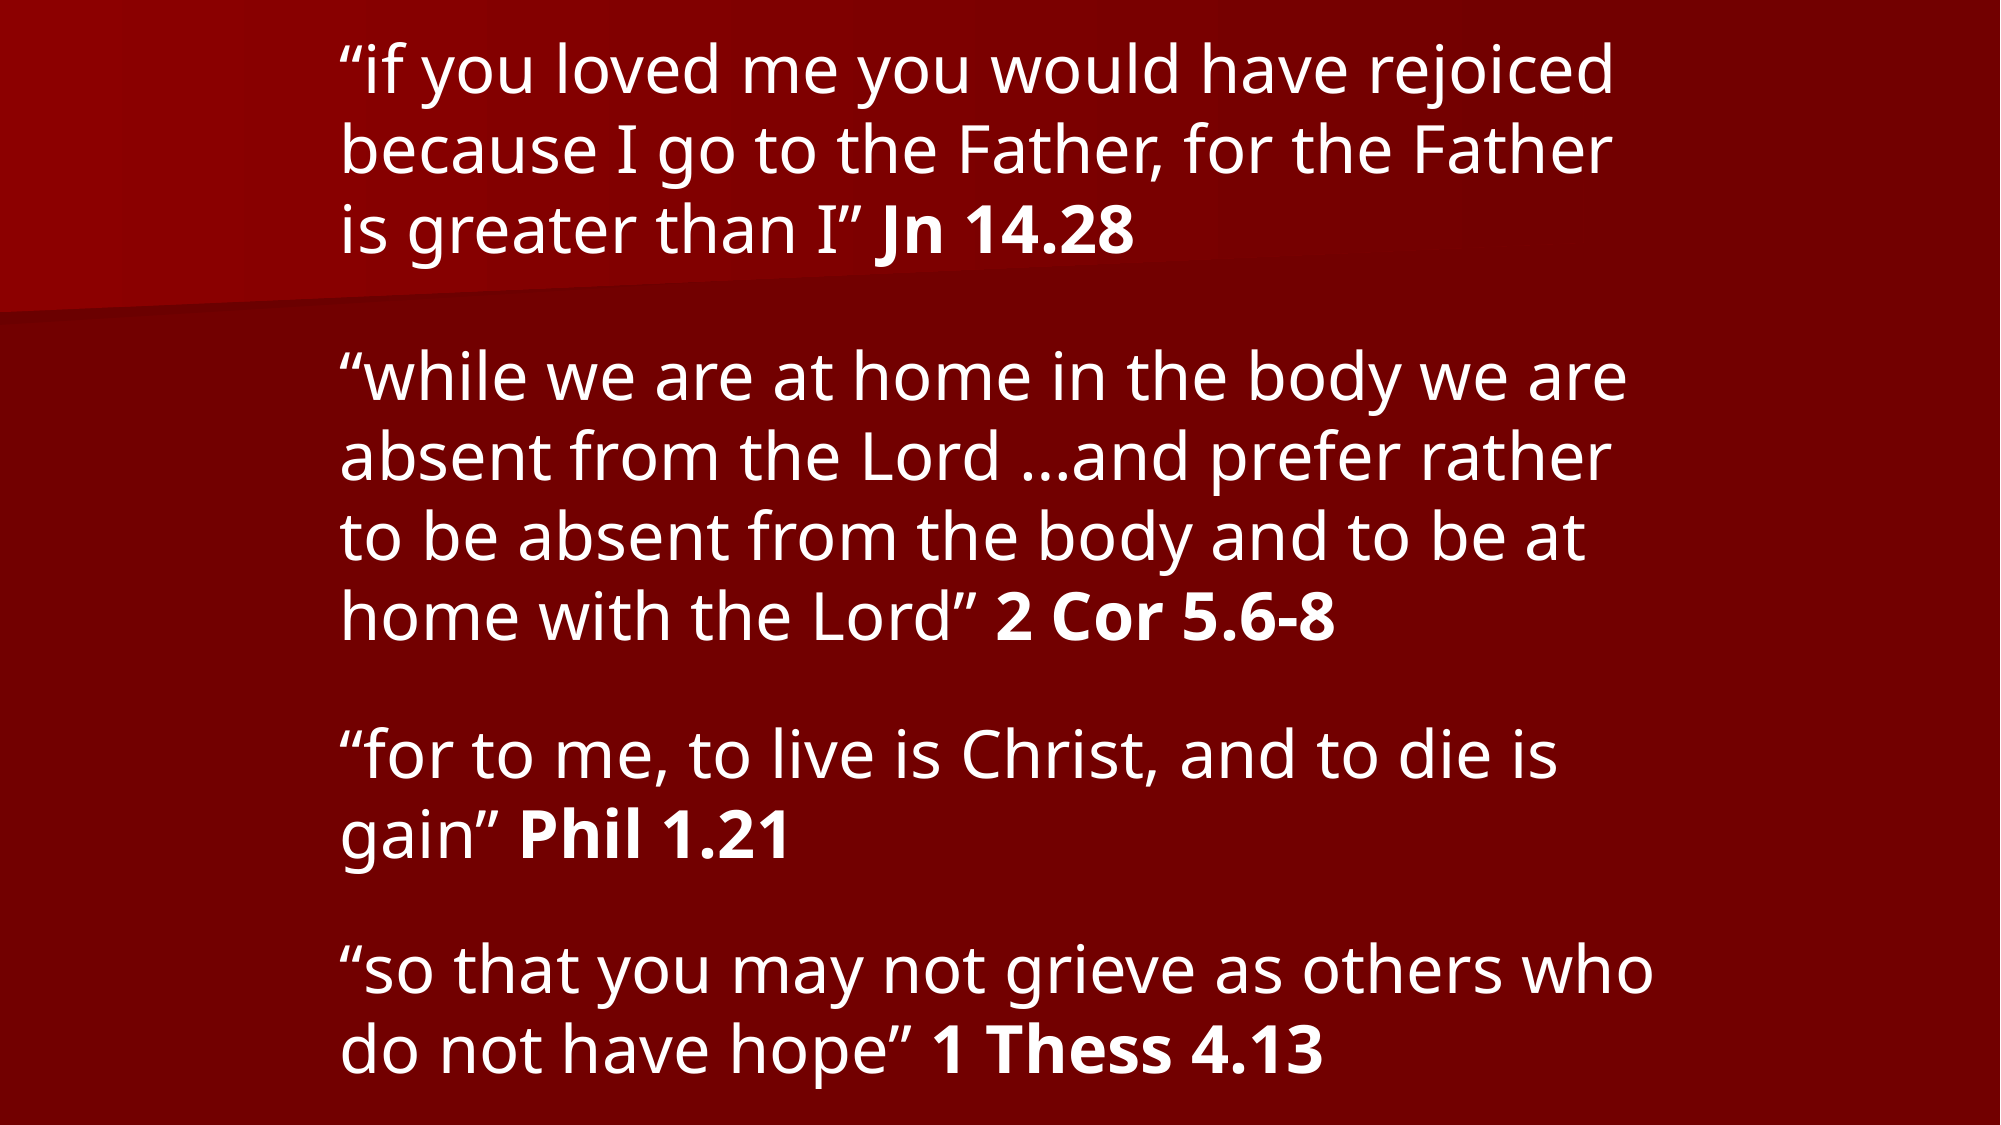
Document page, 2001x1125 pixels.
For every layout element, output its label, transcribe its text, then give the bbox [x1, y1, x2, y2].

list “if you loved me you would have rejoiced because I go to the Father, for the Father is greater than I” Jn 14.28 [324, 19, 1675, 296]
text_box “so that you may not grieve as others who do not have hope” 1 Thess 4.13 [324, 919, 1675, 1109]
text_box “while we are at home in the body we are absent from the Lord …and prefer rather to be absent from the body and to be at home with the Lord” 2 Cor 5.6-8 [324, 326, 1675, 603]
text_box “for to me, to live is Christ, and to die is gain” Phil 1.21 [324, 704, 1675, 894]
